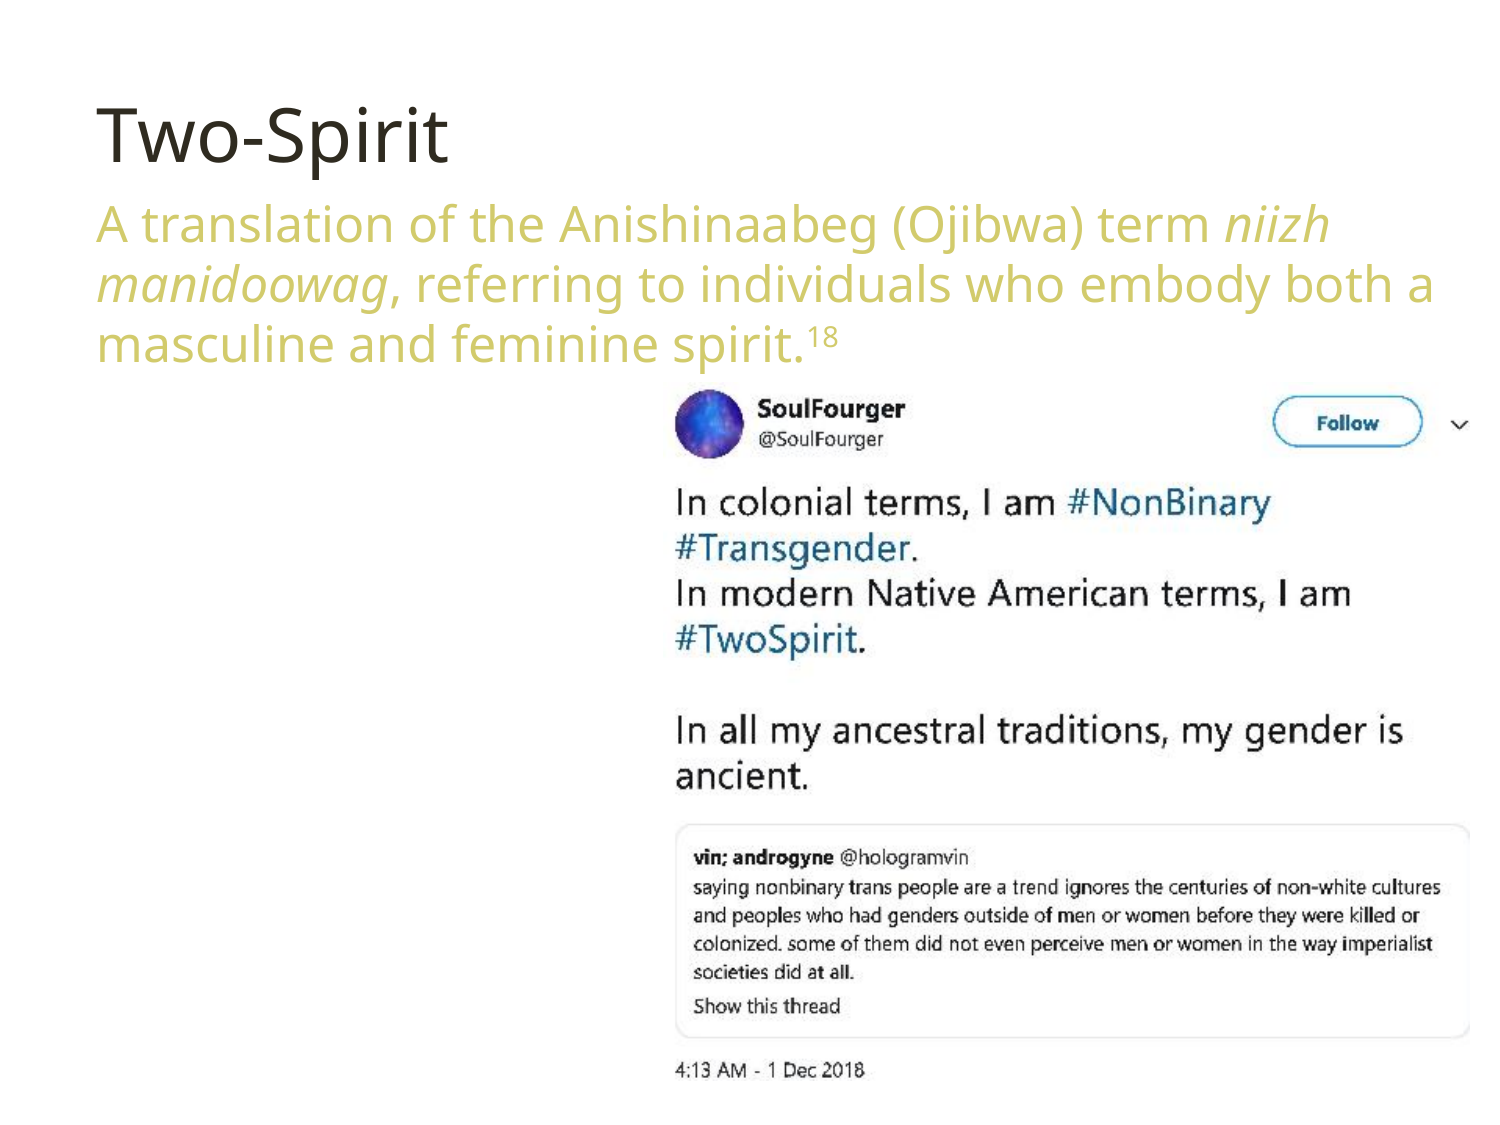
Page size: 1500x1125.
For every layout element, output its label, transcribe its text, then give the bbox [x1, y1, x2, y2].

list A translation of the Anishinaabeg (Ojibwa) term niizh manidoowag, referring to individuals who embody both a masculine and feminine spirit.18 [81, 185, 1470, 838]
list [662, 381, 1471, 1081]
title Two-Spirit [81, 22, 1322, 185]
